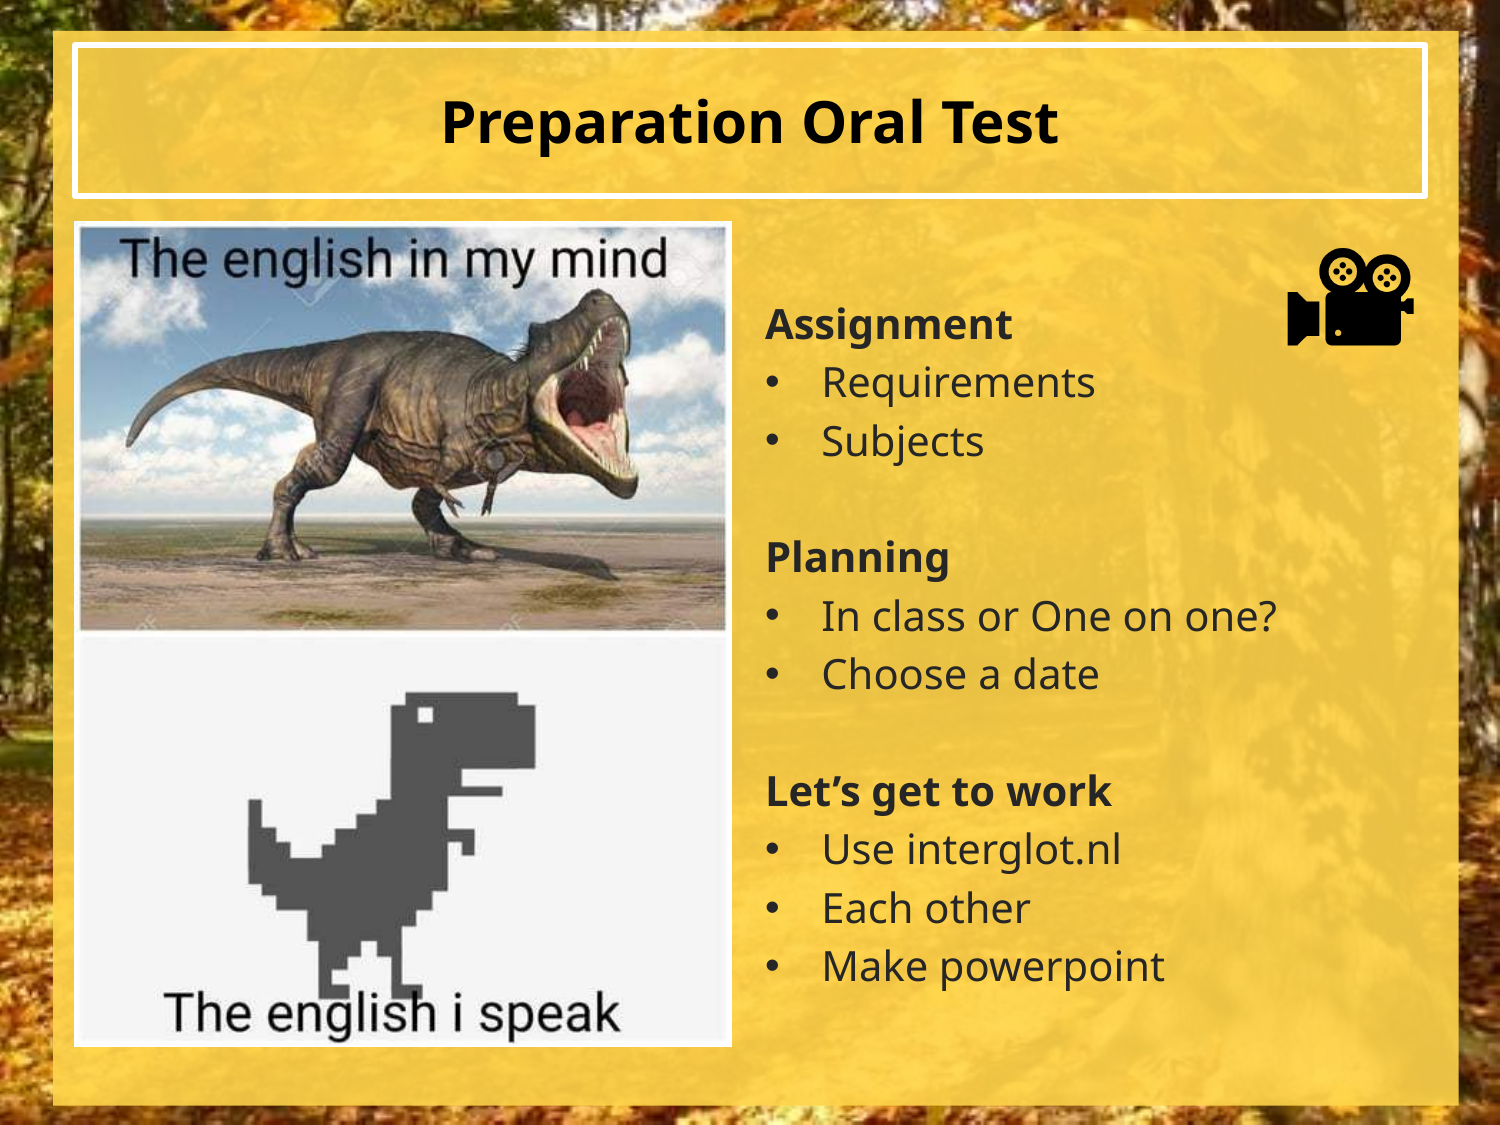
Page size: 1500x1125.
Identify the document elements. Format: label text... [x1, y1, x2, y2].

title Preparation Oral Test [72, 42, 1428, 199]
list Assignment Requirements Subjects Planning In class or One on one? Choose a date Let’s get to work Use interglot.nl Each other Make powerpoint [750, 231, 1425, 1071]
picture [0, 0, 1500, 1125]
